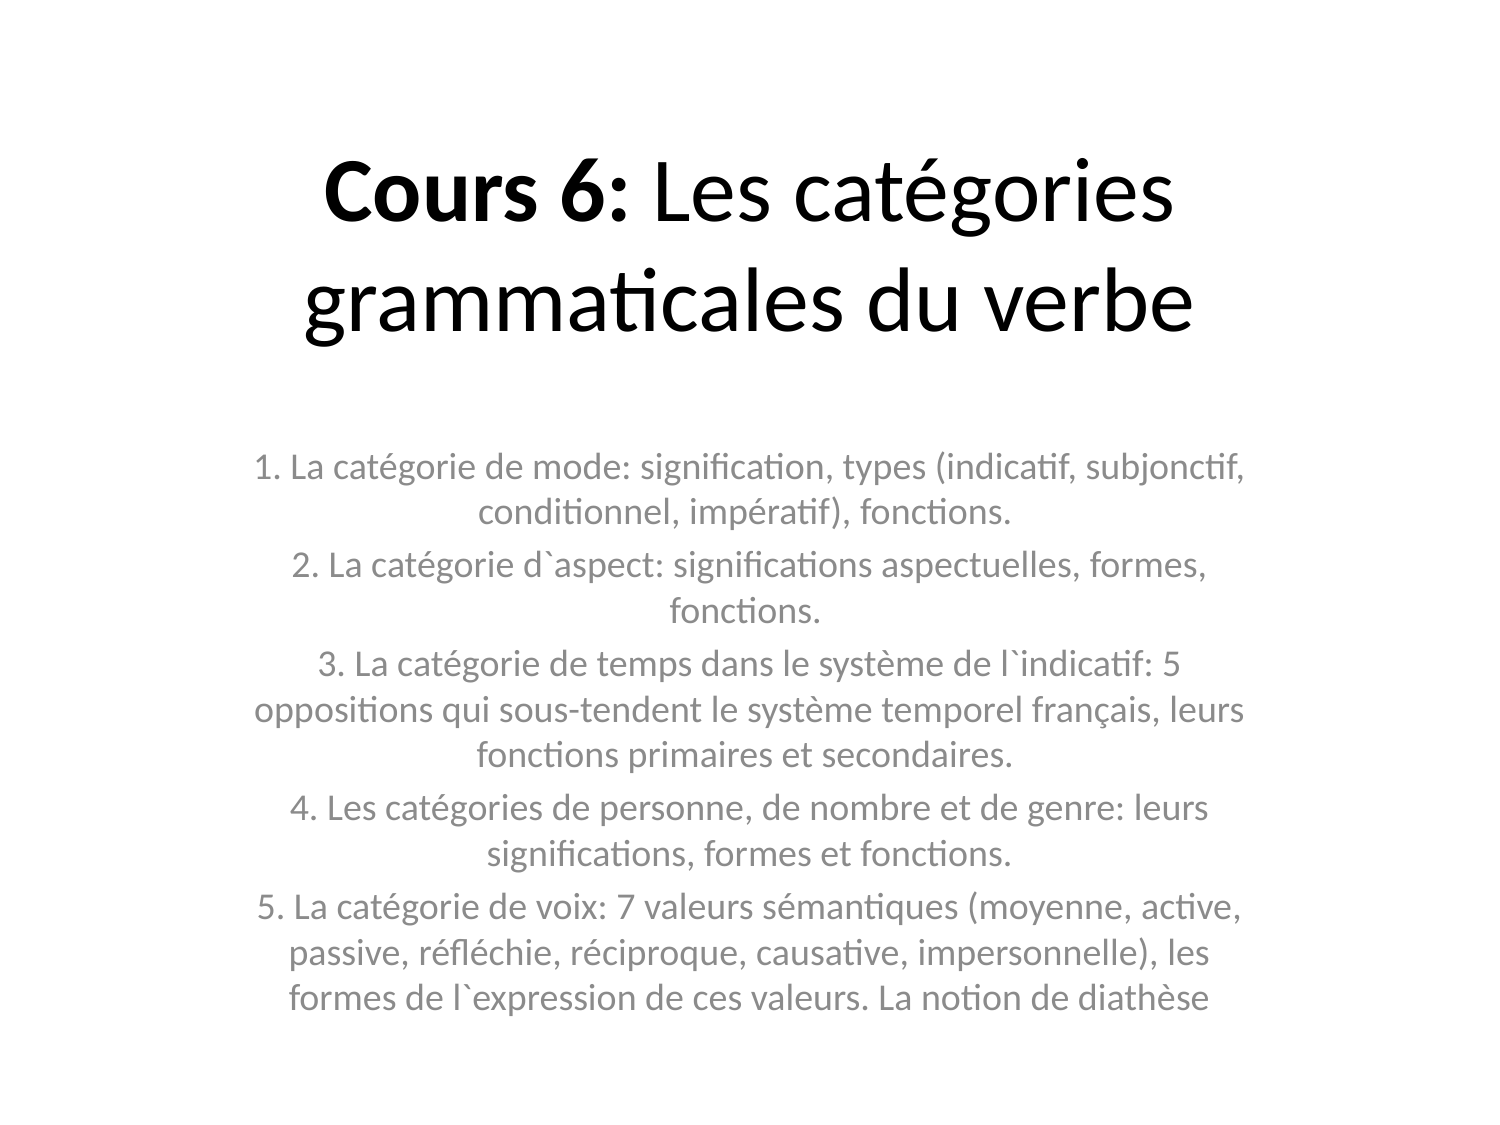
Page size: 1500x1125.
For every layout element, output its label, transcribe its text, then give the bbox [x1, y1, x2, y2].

subtitle 1. La catégorie de mode: signification, types (indicatif, subjonctif, conditionnel, impératif), fonctions. 2. La catégorie d`aspect: significations aspectuelles, formes, fonctions. 3. La catégorie de temps dans le système de l`indicatif: 5 oppositions qui sous-tendent le système temporel français, leurs fonctions primaires et secondaires. 4. Les catégories de personne, de nombre et de genre: leurs significations, formes et fonctions. 5. La catégorie de voix: 7 valeurs sémantiques (moyenne, active, passive, réfléchie, réciproque, causative, impersonnelle), les formes de l`expression de ces valeurs. La notion de diathèse [225, 433, 1275, 1032]
title Cours 6: Les catégories grammaticales du verbe [112, 117, 1388, 364]
